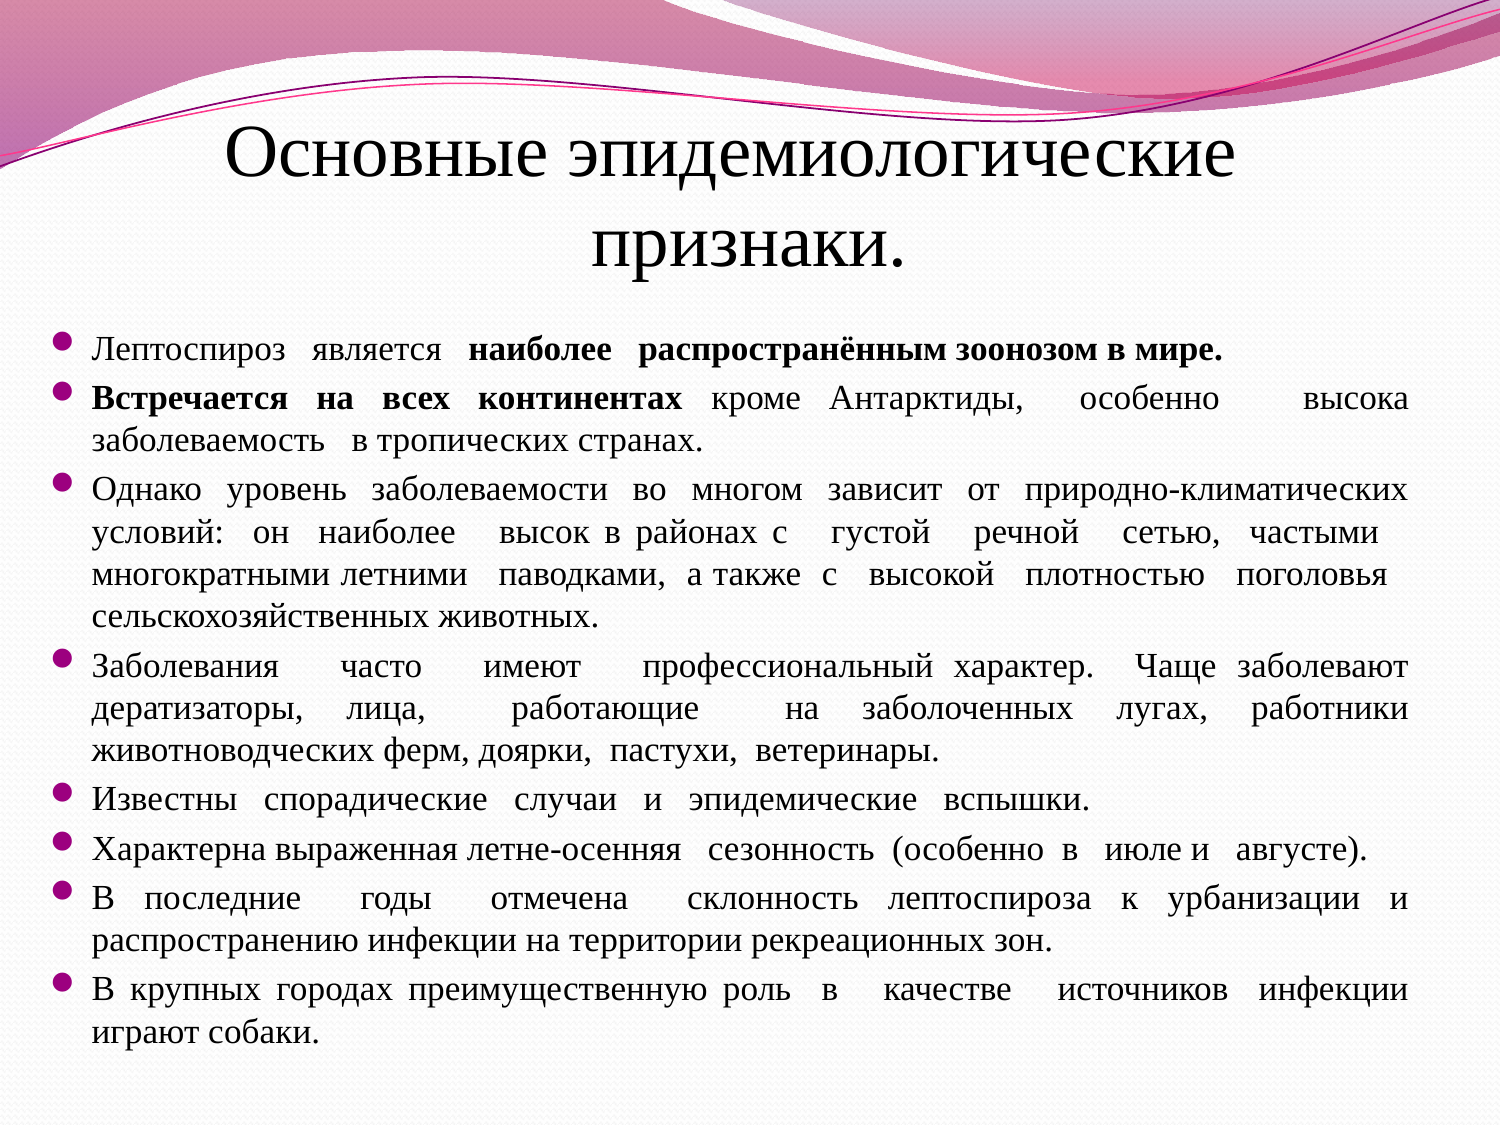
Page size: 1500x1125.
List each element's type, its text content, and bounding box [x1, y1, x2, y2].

list Лептоспироз является наиболее распространённым зоонозом в мире. Встречается на всех континентах кроме Антарктиды, особенно высока заболеваемость в тропических странах. Однако уровень заболеваемости во многом зависит от природно-климатических условий: он наиболее высок в районах с густой речной сетью, частыми многократными летними паводками, а также с высокой плотностью поголовья сельскохозяйственных животных. Заболевания часто имеют профессиональный характер. Чаще заболевают дератизаторы, лица, работающие на заболоченных лугах, работники животноводческих ферм, доярки, пастухи, ветеринары. Известны спорадические случаи и эпидемические вспышки. Характерна выраженная летне-осенняя сезонность (особенно в июле и августе). В последние годы отмечена склонность лептоспироза к урбанизации и распространению инфекции на территории рекреационных зон. В крупных городах преимущественную роль в качестве источников инфекции играют собаки. [35, 317, 1425, 1067]
title Основные эпидемиологические признаки. [75, 105, 1425, 282]
